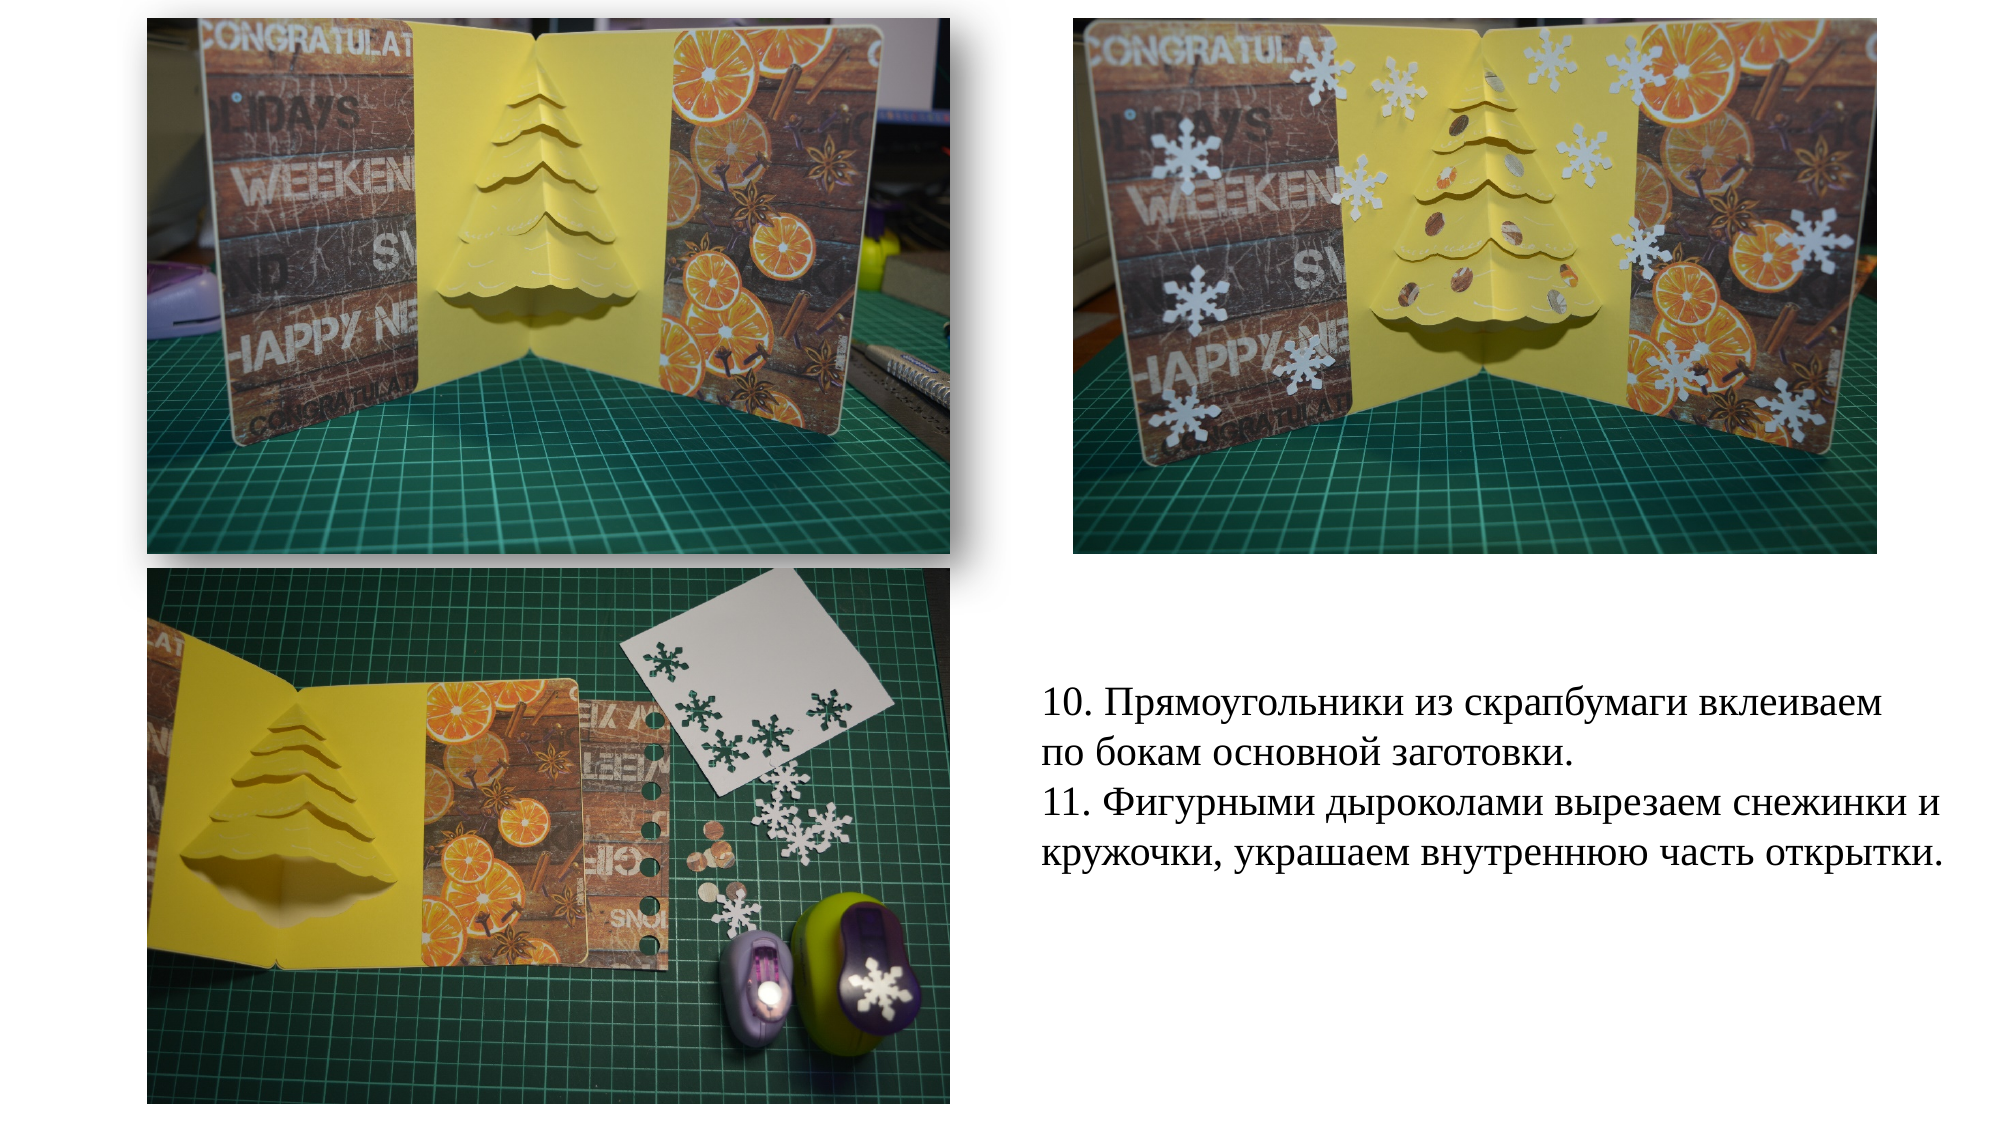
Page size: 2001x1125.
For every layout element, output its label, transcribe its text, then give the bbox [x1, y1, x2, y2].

picture [1073, 18, 1877, 554]
picture [147, 18, 950, 554]
text_box 10. Прямоугольники из скрапбумаги вклеиваем по бокам основной заготовки. 11. Фигурными дыроколами вырезаем снежинки и кружочки, украшаем внутреннюю часть открытки. [1026, 666, 1960, 932]
picture [147, 568, 950, 1104]
